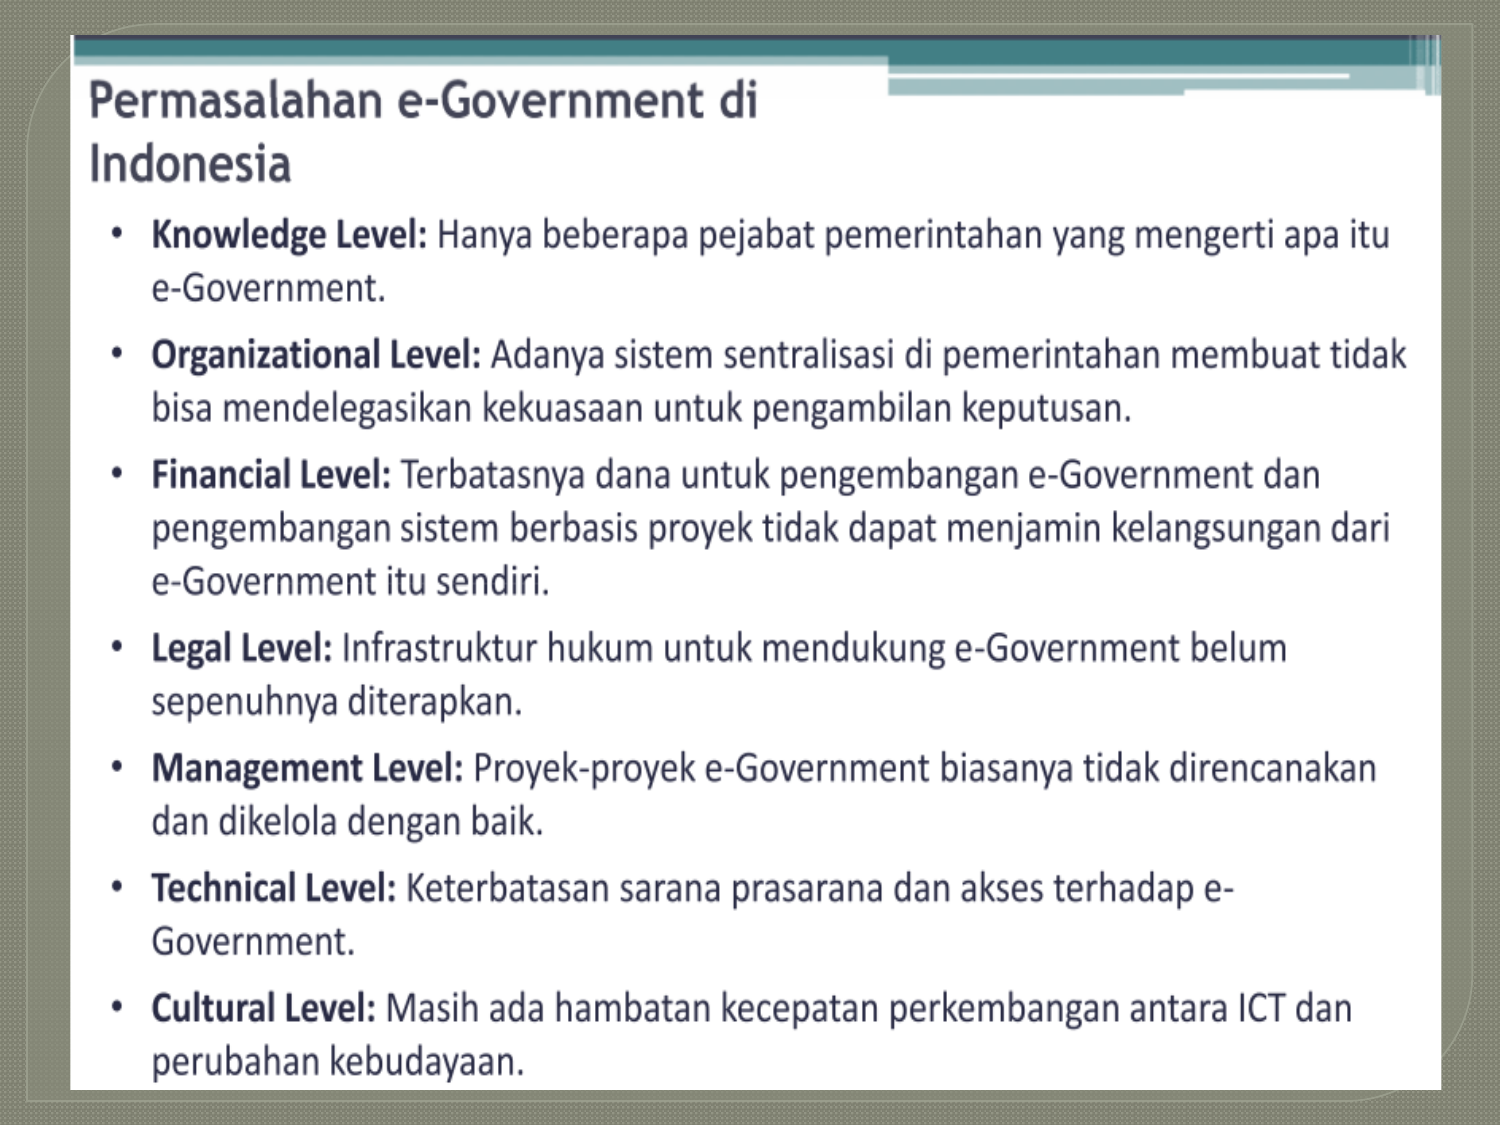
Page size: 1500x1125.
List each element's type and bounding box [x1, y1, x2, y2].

picture [70, 34, 1442, 1091]
